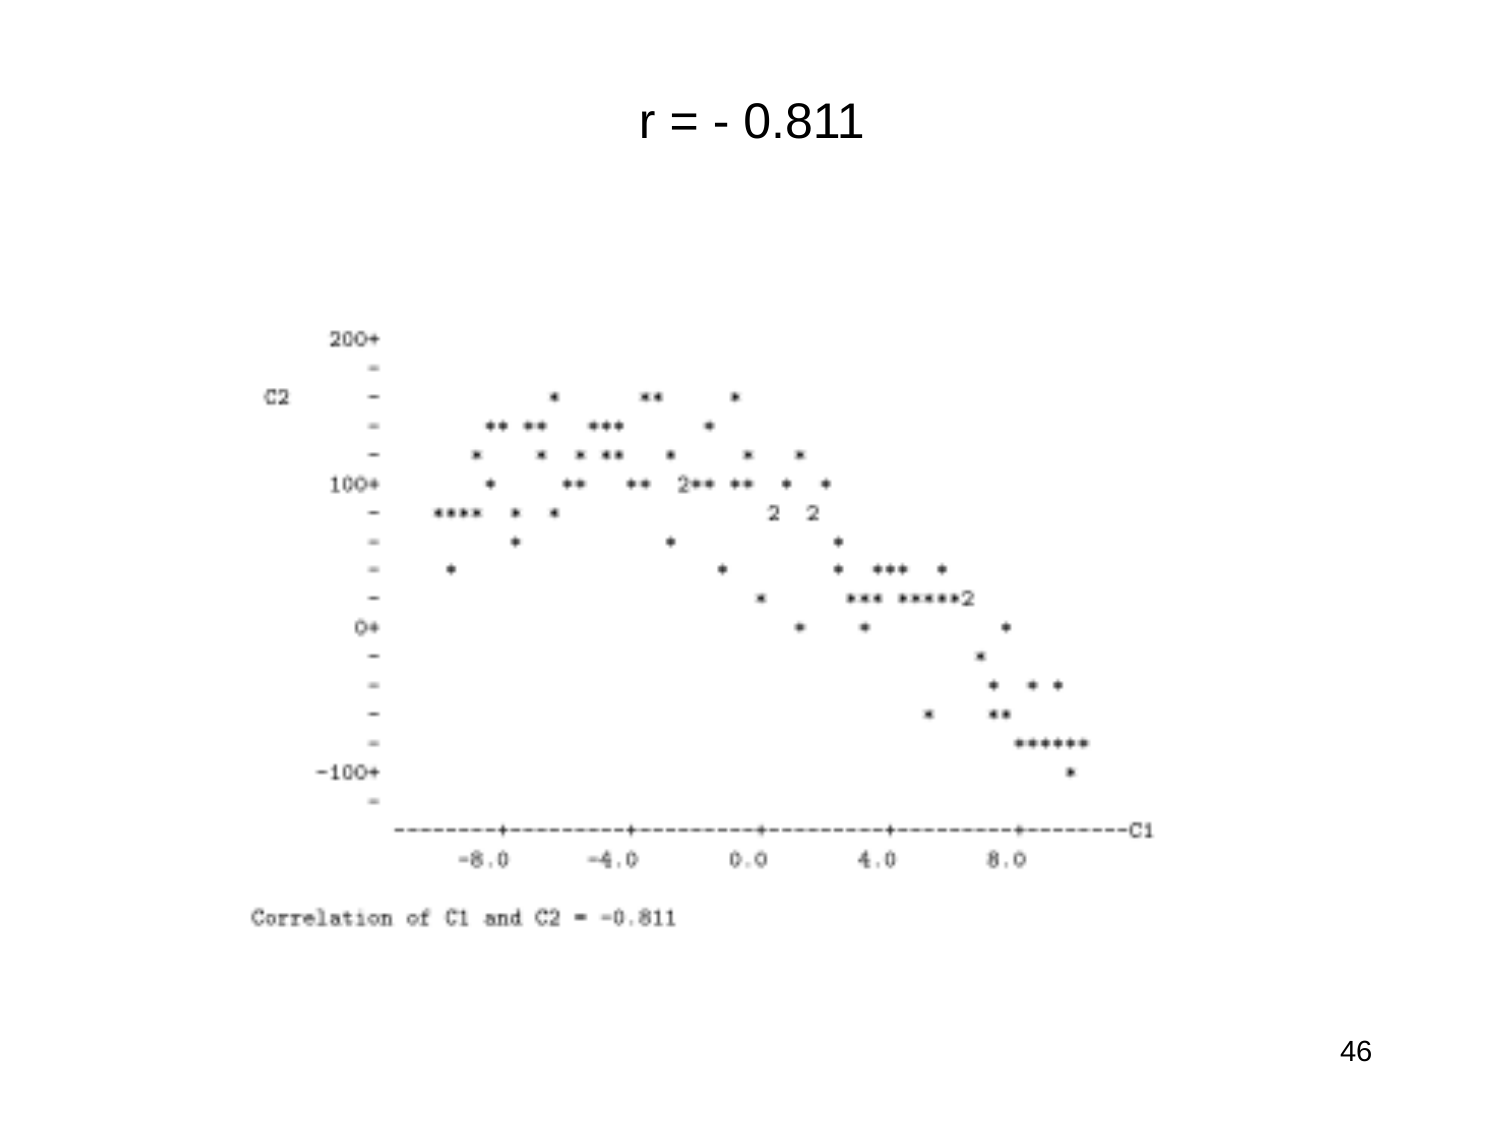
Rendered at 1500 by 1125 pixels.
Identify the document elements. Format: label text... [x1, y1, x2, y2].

picture [224, 262, 1213, 976]
text_box r = - 0.811 [624, 81, 880, 157]
slide_number 46 [1074, 1025, 1388, 1100]
